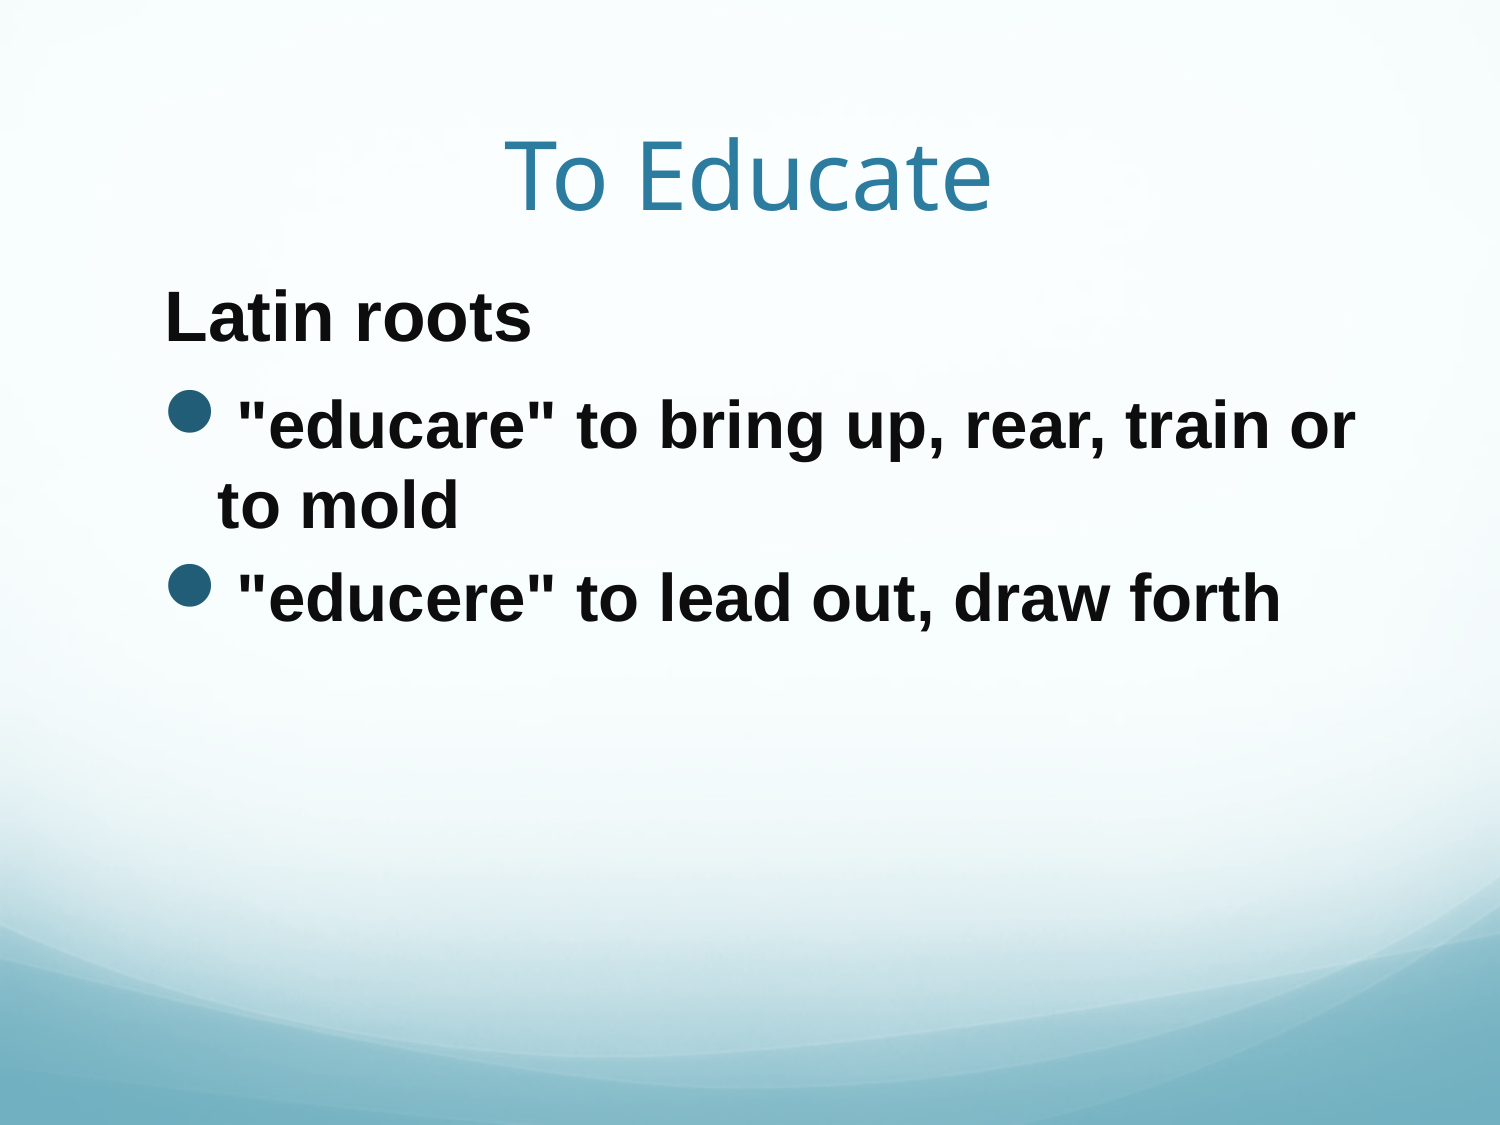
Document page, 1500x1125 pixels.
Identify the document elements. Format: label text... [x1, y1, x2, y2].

title To Educate [90, 17, 1410, 237]
list Latin roots "educare" to bring up, rear, train or to mold "educere" to lead out, draw forth [90, 262, 1410, 975]
